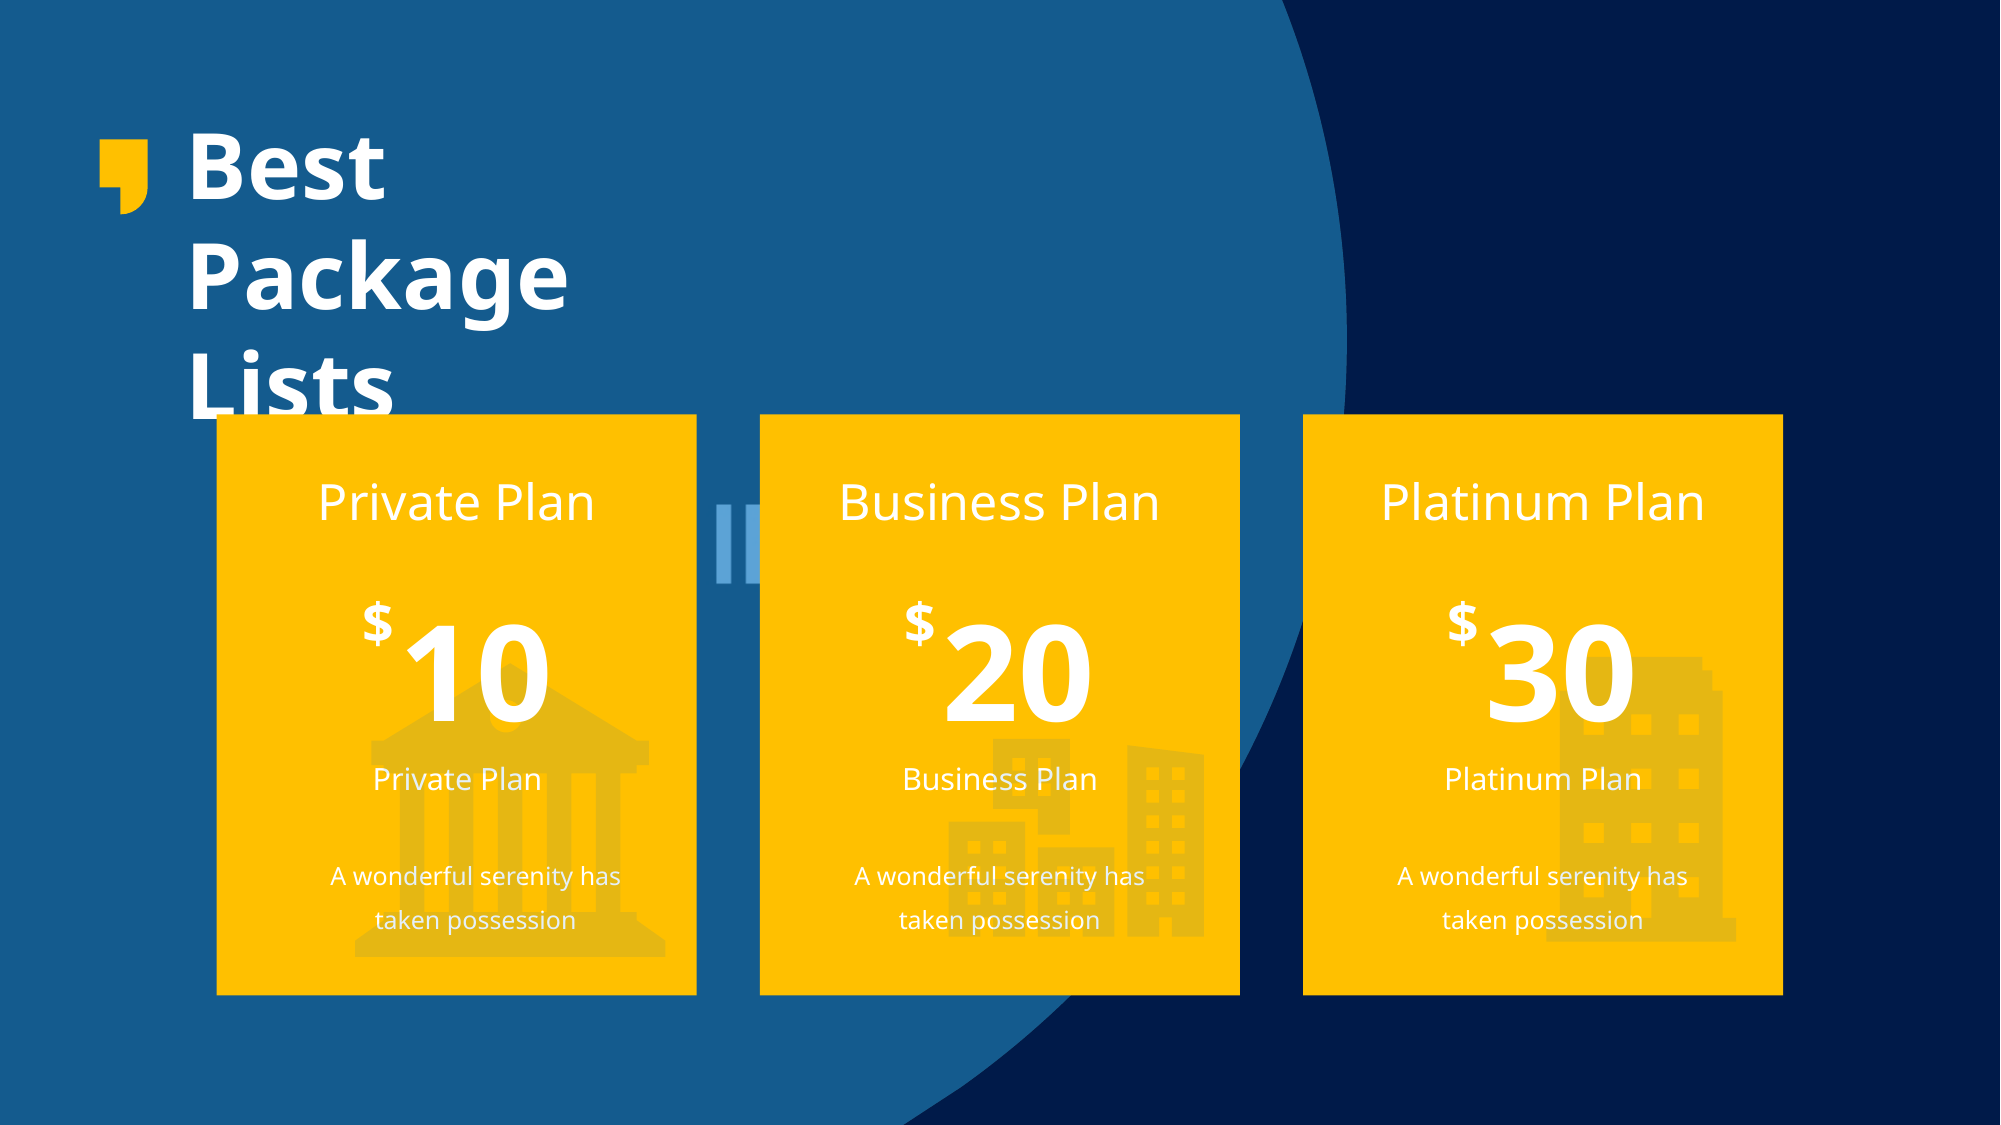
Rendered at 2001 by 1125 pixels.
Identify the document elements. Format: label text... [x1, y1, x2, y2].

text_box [346, 580, 561, 758]
text_box Platinum Plan [1584, 769, 1603, 789]
text_box [1347, 413, 1784, 997]
text_box Platinum Plan [1632, 769, 1651, 789]
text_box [948, 738, 1204, 937]
text_box Platinum Plan [1365, 463, 1722, 538]
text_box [889, 580, 1113, 758]
text_box A wonderful serenity has taken possession [1353, 837, 1734, 943]
picture [0, 0, 1347, 1125]
text_box [1546, 656, 1737, 942]
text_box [1432, 580, 1656, 758]
text_box Platinum Plan [1429, 752, 1559, 804]
